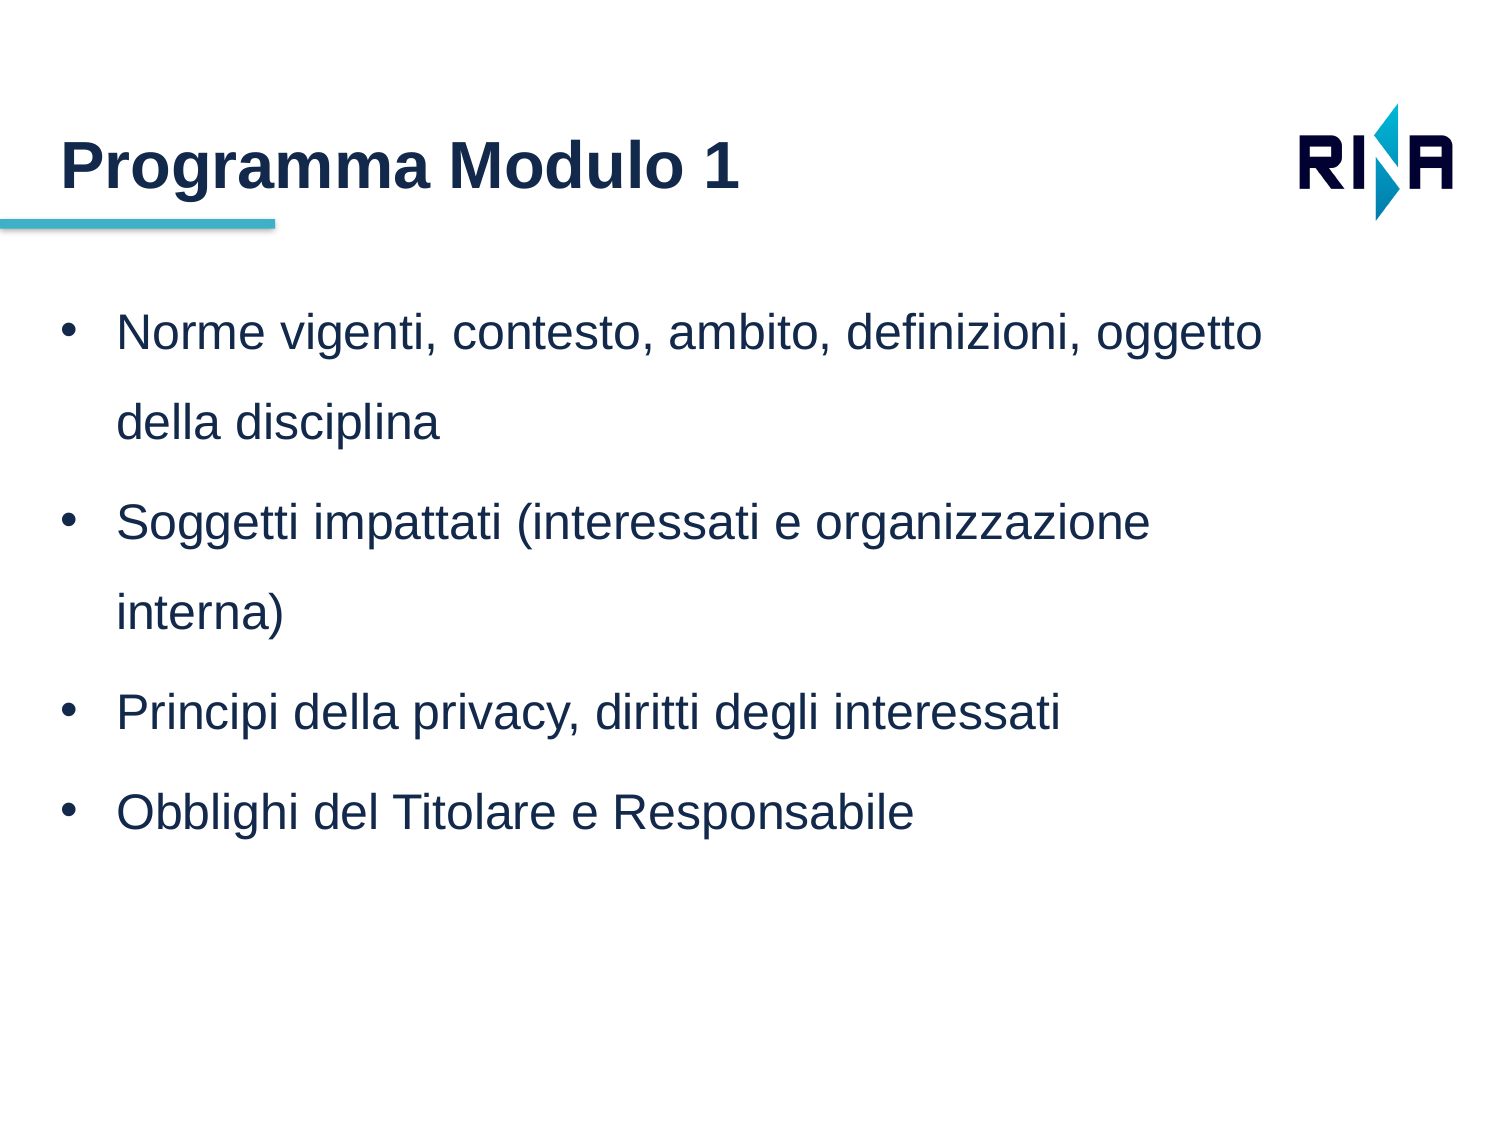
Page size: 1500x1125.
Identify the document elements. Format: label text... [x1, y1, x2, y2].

list Norme vigenti, contesto, ambito, definizioni, oggetto della disciplina Soggetti impattati (interessati e organizzazione interna) Principi della privacy, diritti degli interessati Obblighi del Titolare e Responsabile [45, 309, 1340, 1000]
list Programma Modulo 1 [45, 48, 1264, 210]
